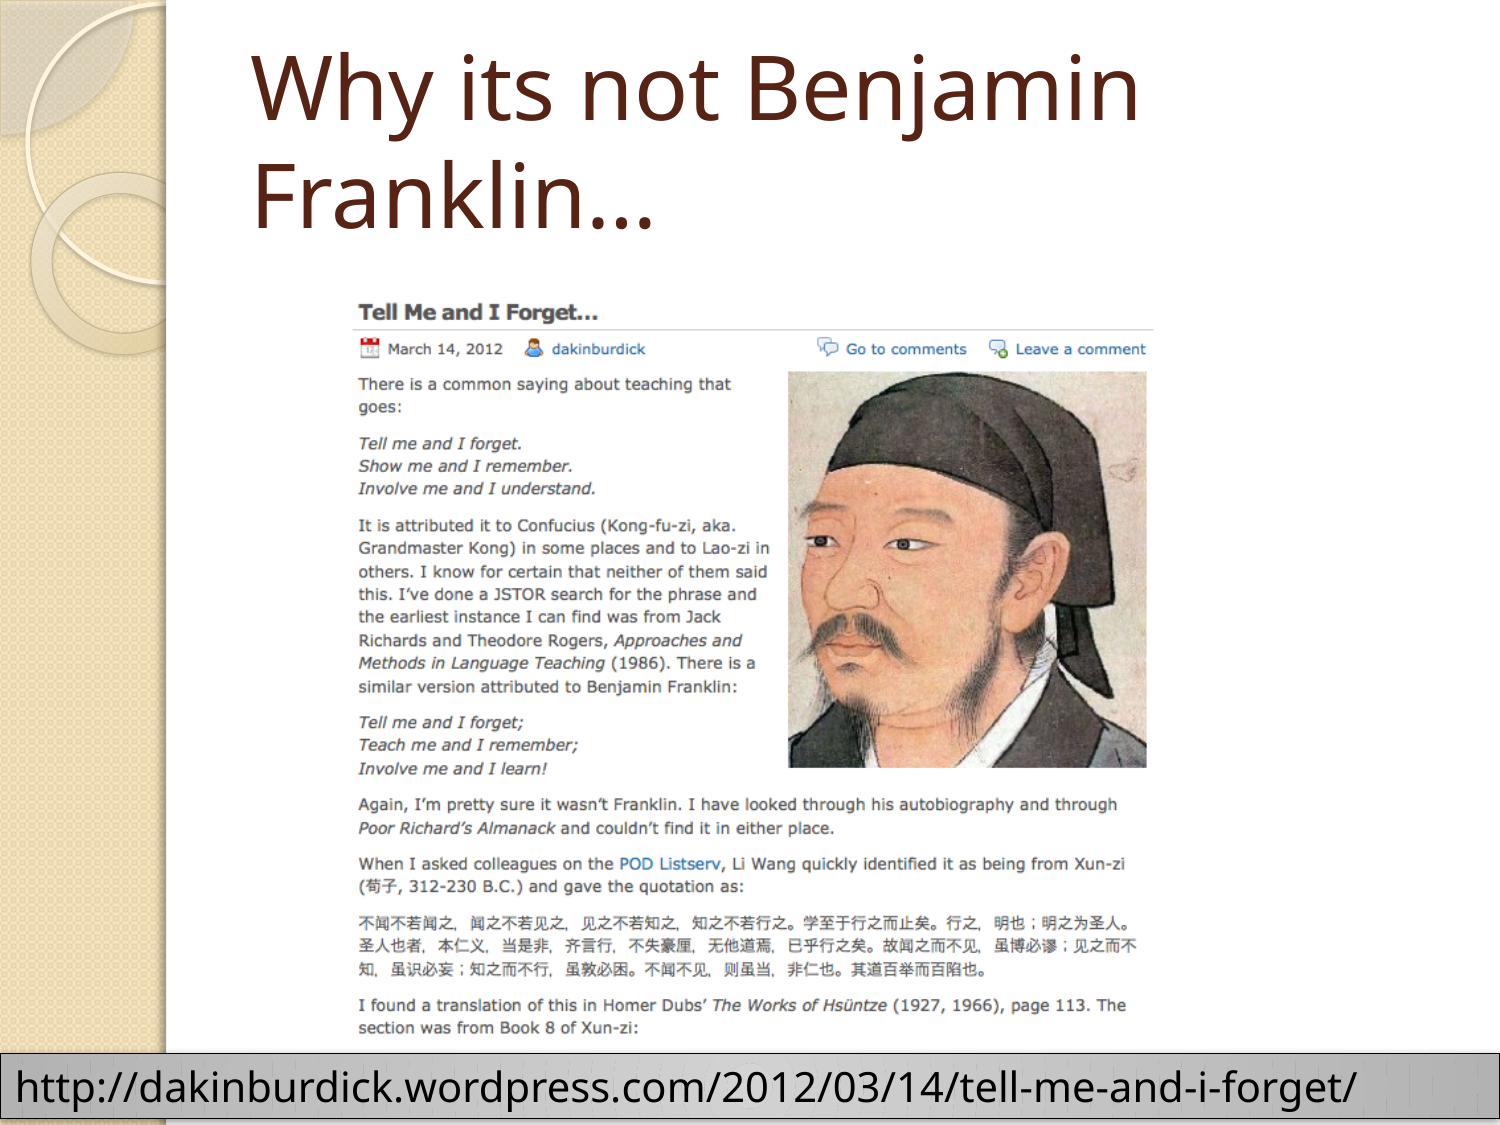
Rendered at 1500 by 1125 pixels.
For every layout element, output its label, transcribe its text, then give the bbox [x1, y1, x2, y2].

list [46, 287, 1459, 1036]
text_box http://dakinburdick.wordpress.com/2012/03/14/tell-me-and-i-forget/ [0, 1053, 1500, 1119]
slide_number INFO1010 [1100, 1046, 1500, 1051]
title Why its not Benjamin Franklin… [235, 45, 1466, 233]
